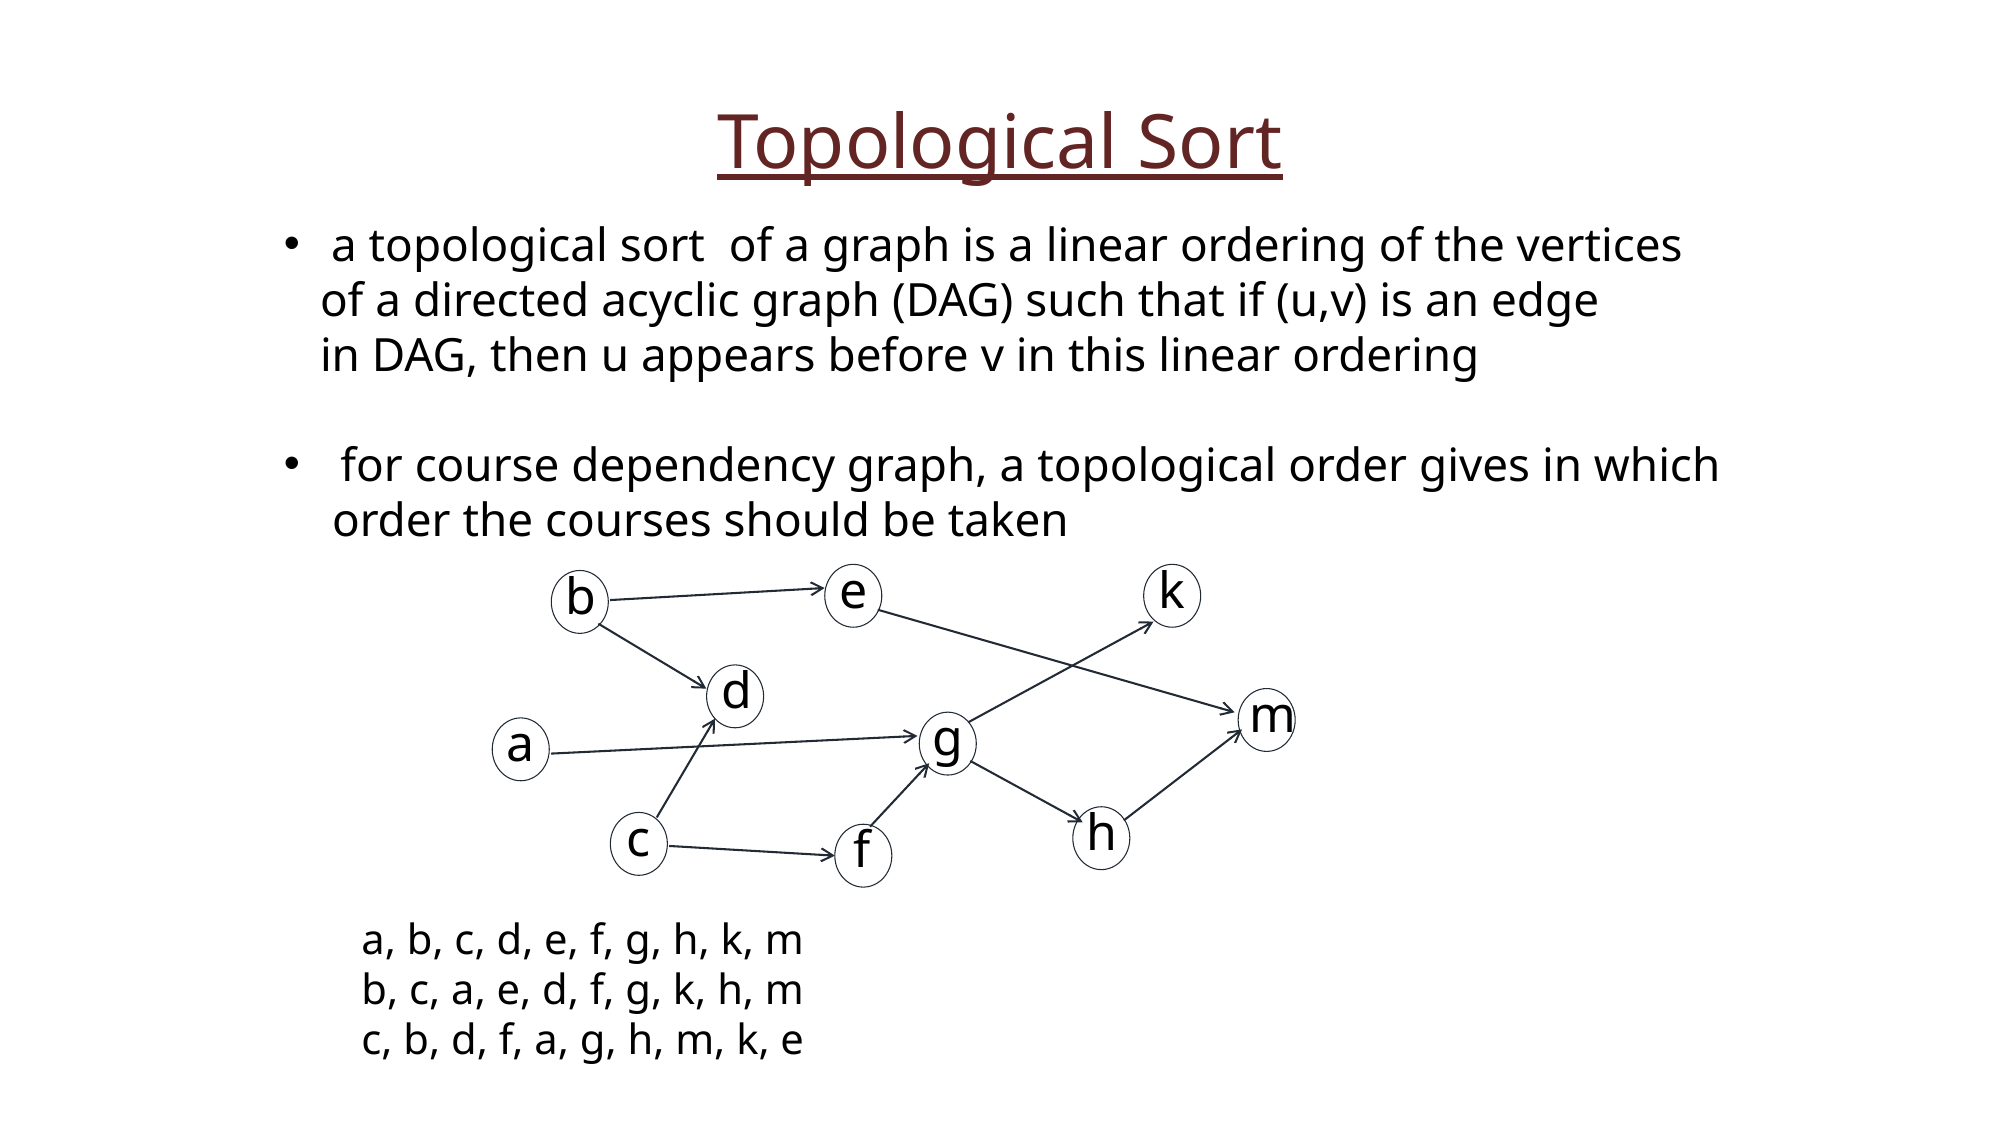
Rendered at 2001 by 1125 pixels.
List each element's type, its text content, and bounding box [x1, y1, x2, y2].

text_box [877, 609, 1239, 713]
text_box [1123, 729, 1242, 821]
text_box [970, 760, 1083, 823]
text_box [834, 838, 839, 873]
text_box g [917, 713, 978, 774]
text_box h [1072, 792, 1133, 868]
text_box a, b, c, d, e, f, g, h, k, m b, c, a, e, d, f, g, k, h, m c, b, d, f, a, g, h, m, k, e [346, 905, 830, 1070]
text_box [610, 588, 825, 601]
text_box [551, 736, 656, 754]
text_box d [706, 651, 767, 726]
text_box a [491, 704, 549, 779]
text_box f [839, 810, 887, 886]
text_box c [611, 798, 666, 874]
text_box m [1234, 674, 1311, 750]
text_box a topological sort of a graph is a linear ordering of the vertices of a directed acyclic graph (DAG) such that if (u,v) is an edge in DAG, then u appears before v in this linear ordering for course dependency graph, a topological order gives in which order the courses should be taken [269, 208, 1748, 663]
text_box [598, 623, 707, 690]
text_box e [824, 550, 883, 626]
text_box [656, 718, 716, 818]
text_box b [551, 556, 612, 632]
text_box k [1144, 550, 1201, 609]
text_box Topological Sort [324, 45, 1675, 208]
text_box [716, 736, 920, 754]
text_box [869, 763, 930, 827]
text_box [887, 837, 893, 875]
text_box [968, 621, 1154, 723]
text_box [669, 845, 835, 856]
